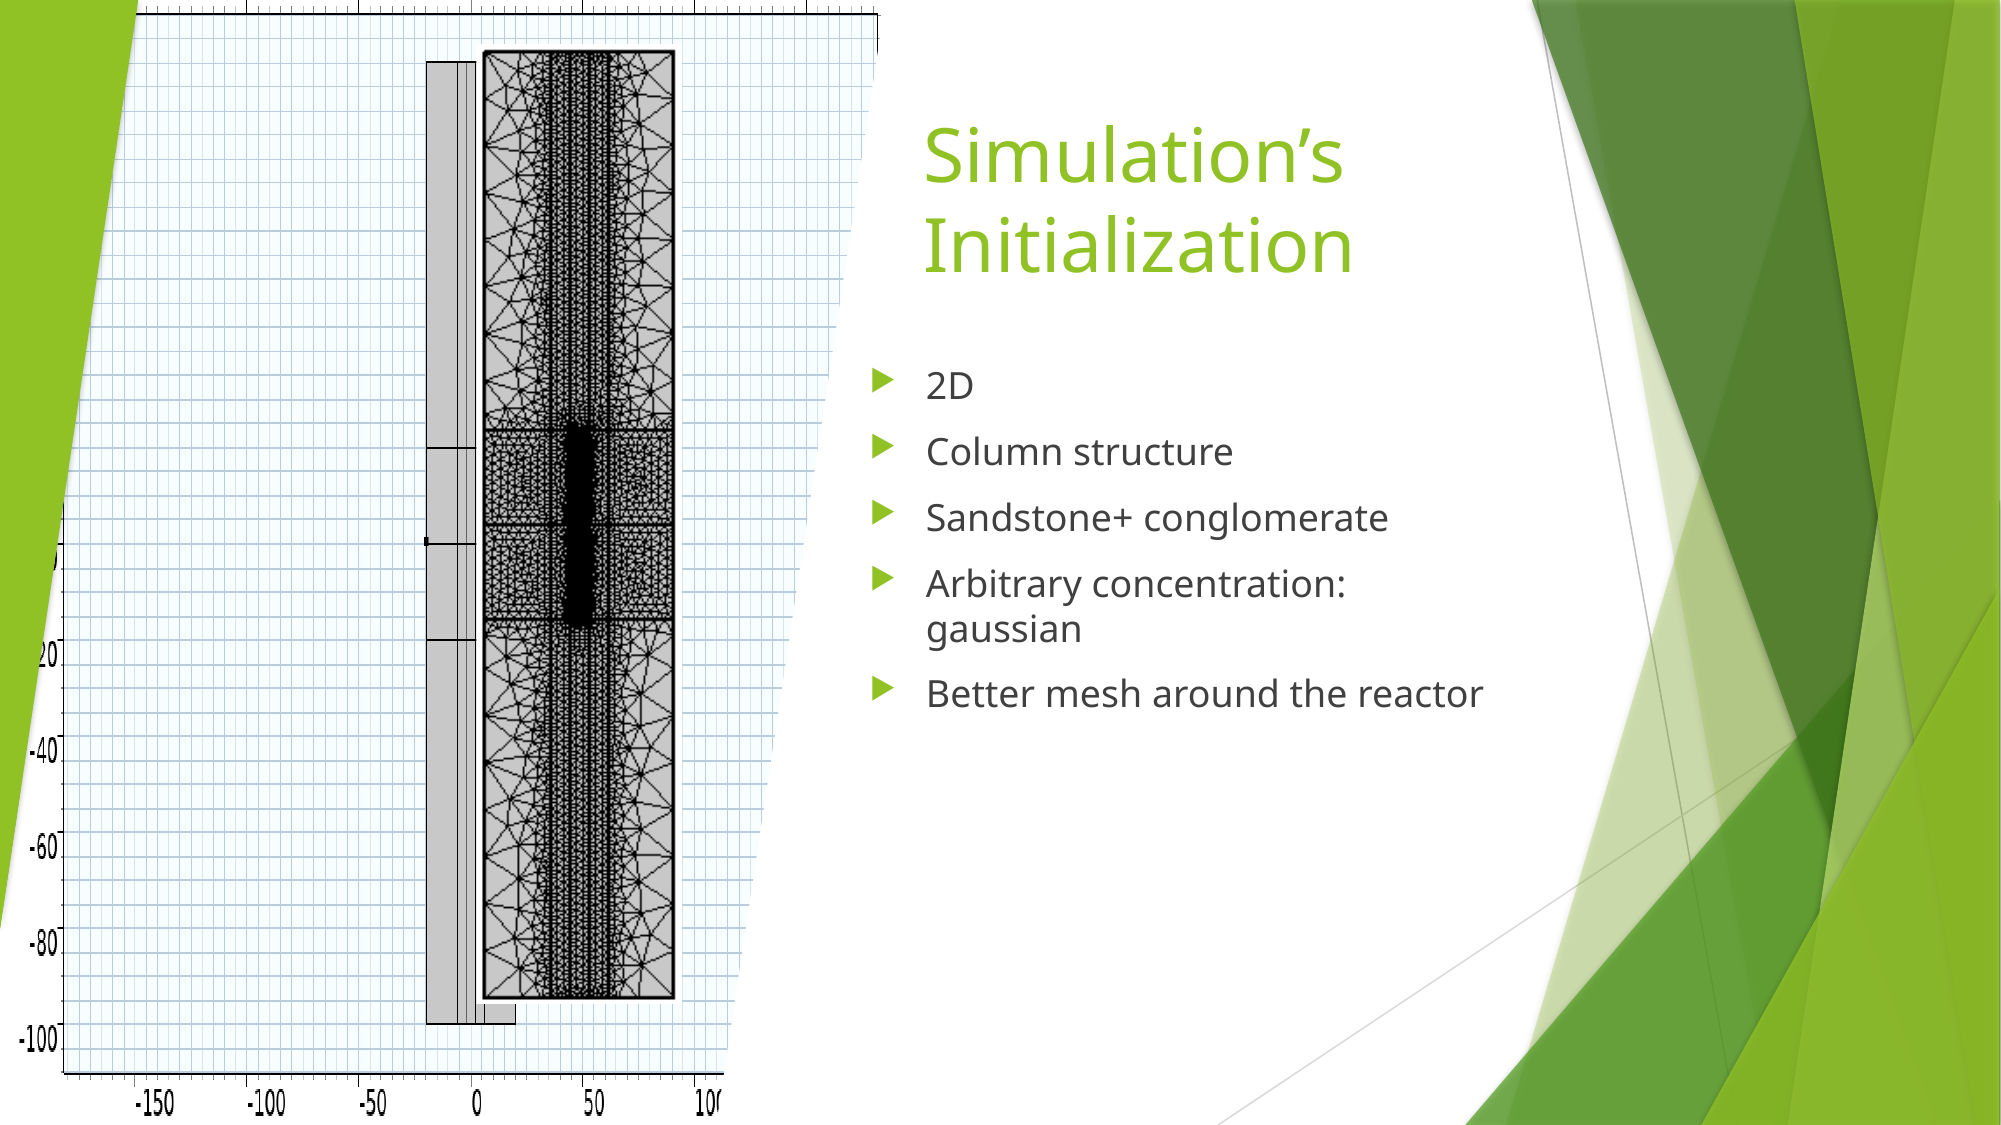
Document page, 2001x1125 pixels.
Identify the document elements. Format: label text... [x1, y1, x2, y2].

title Simulation’s Initialization [908, 99, 1522, 317]
picture [0, 0, 886, 1125]
list 2D Column structure Sandstone+ conglomerate Arbitrary concentration: gaussian Better mesh around the reactor [890, 354, 1522, 992]
